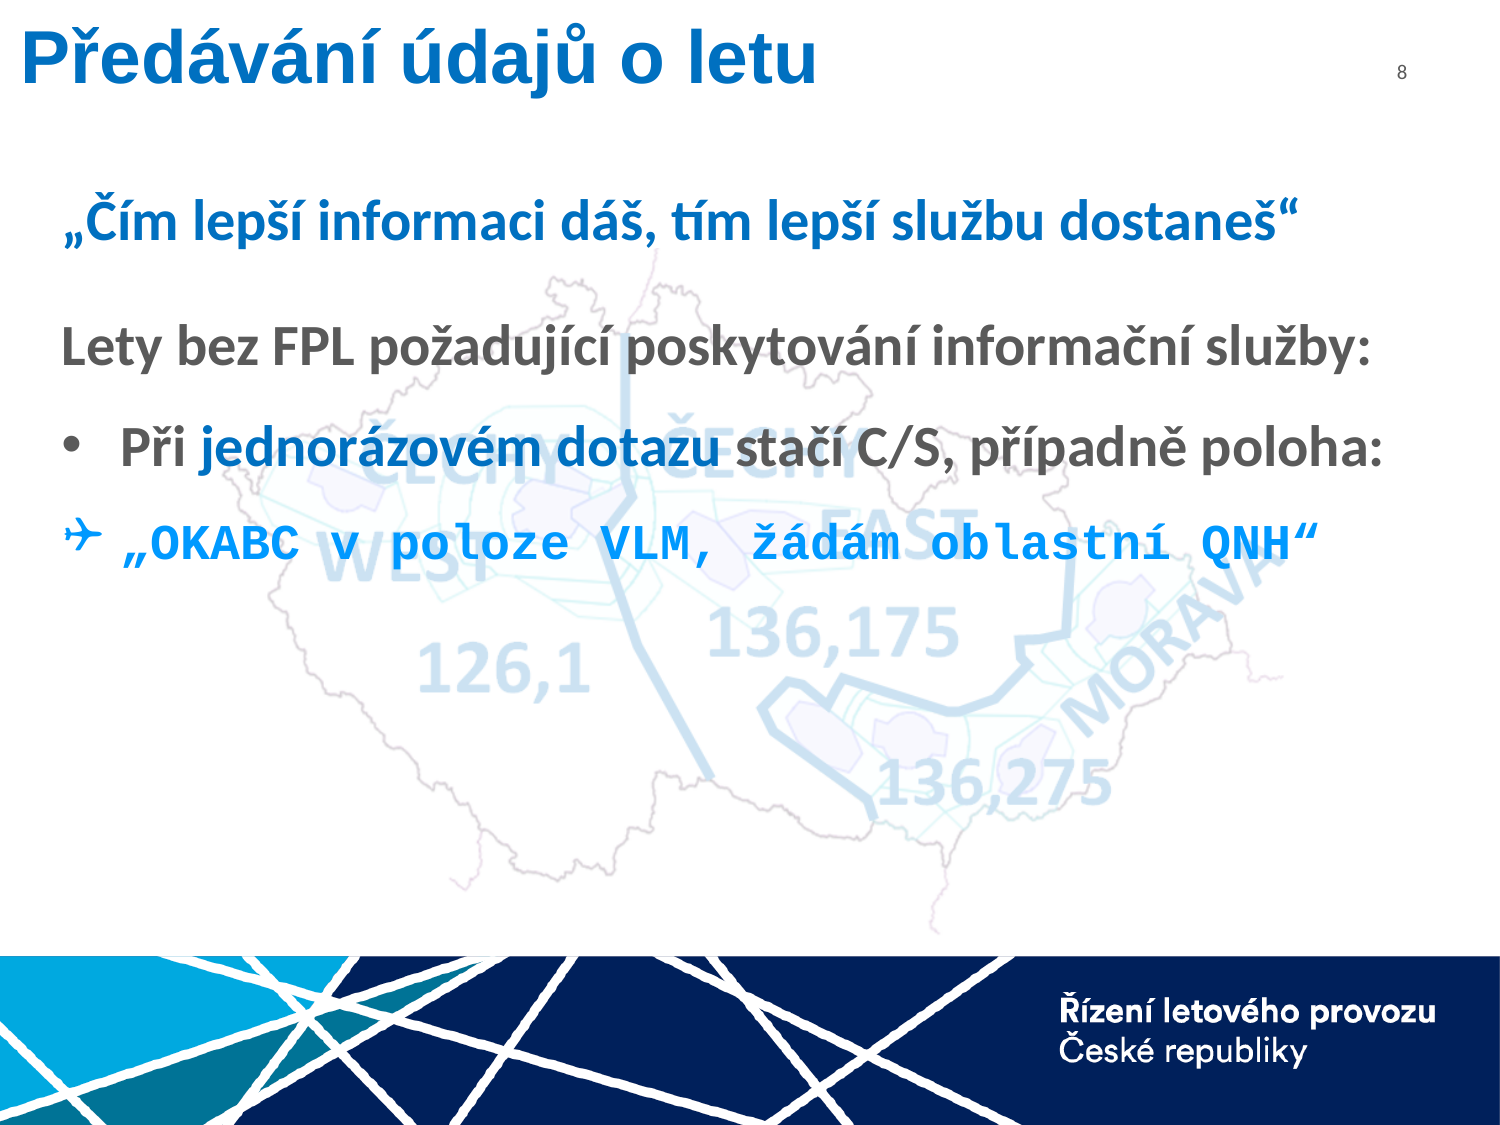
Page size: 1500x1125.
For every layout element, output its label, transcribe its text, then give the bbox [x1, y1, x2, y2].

list „Čím lepší informaci dáš, tím lepší službu dostaneš“ Lety bez FPL požadující poskytování informační služby: Při jednorázovém dotazu stačí C/S, případně poloha: „OKABC v poloze VLM, žádám oblastní QNH“ [46, 182, 1500, 942]
text_box Předávání údajů o letu [5, 11, 1389, 117]
picture [192, 248, 1322, 942]
picture [0, 954, 1500, 1125]
